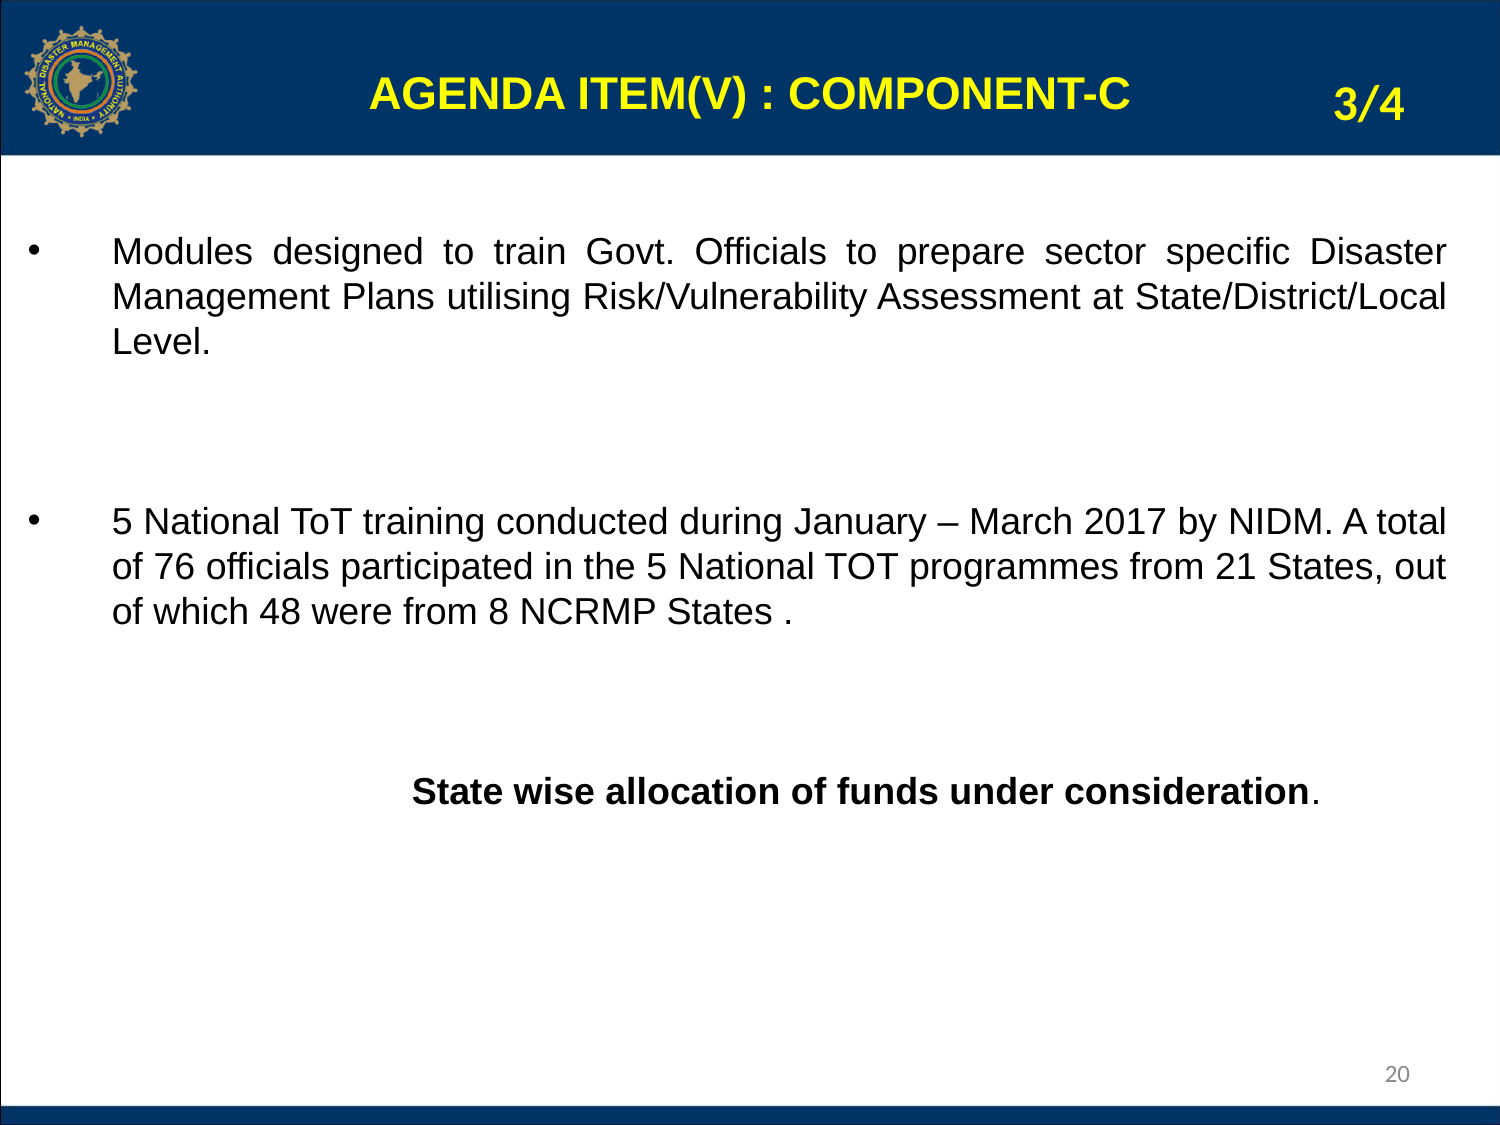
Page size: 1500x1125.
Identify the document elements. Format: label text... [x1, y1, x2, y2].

title AGENDA ITEM(V) : COMPONENT-C [141, 44, 1426, 138]
list Modules designed to train Govt. Officials to prepare sector specific Disaster Management Plans utilising Risk/Vulnerability Assessment at State/District/Local Level. 5 National ToT training conducted during January – March 2017 by NIDM. A total of 76 officials participated in the 5 National TOT programmes from 21 States, out of which 48 were from 8 NCRMP States . State wise allocation of funds under consideration. [12, 174, 1463, 1076]
text_box 3/4 [1298, 60, 1439, 139]
picture [0, 0, 1500, 1125]
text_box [24, 24, 138, 138]
text_box 20 [1074, 1042, 1425, 1103]
